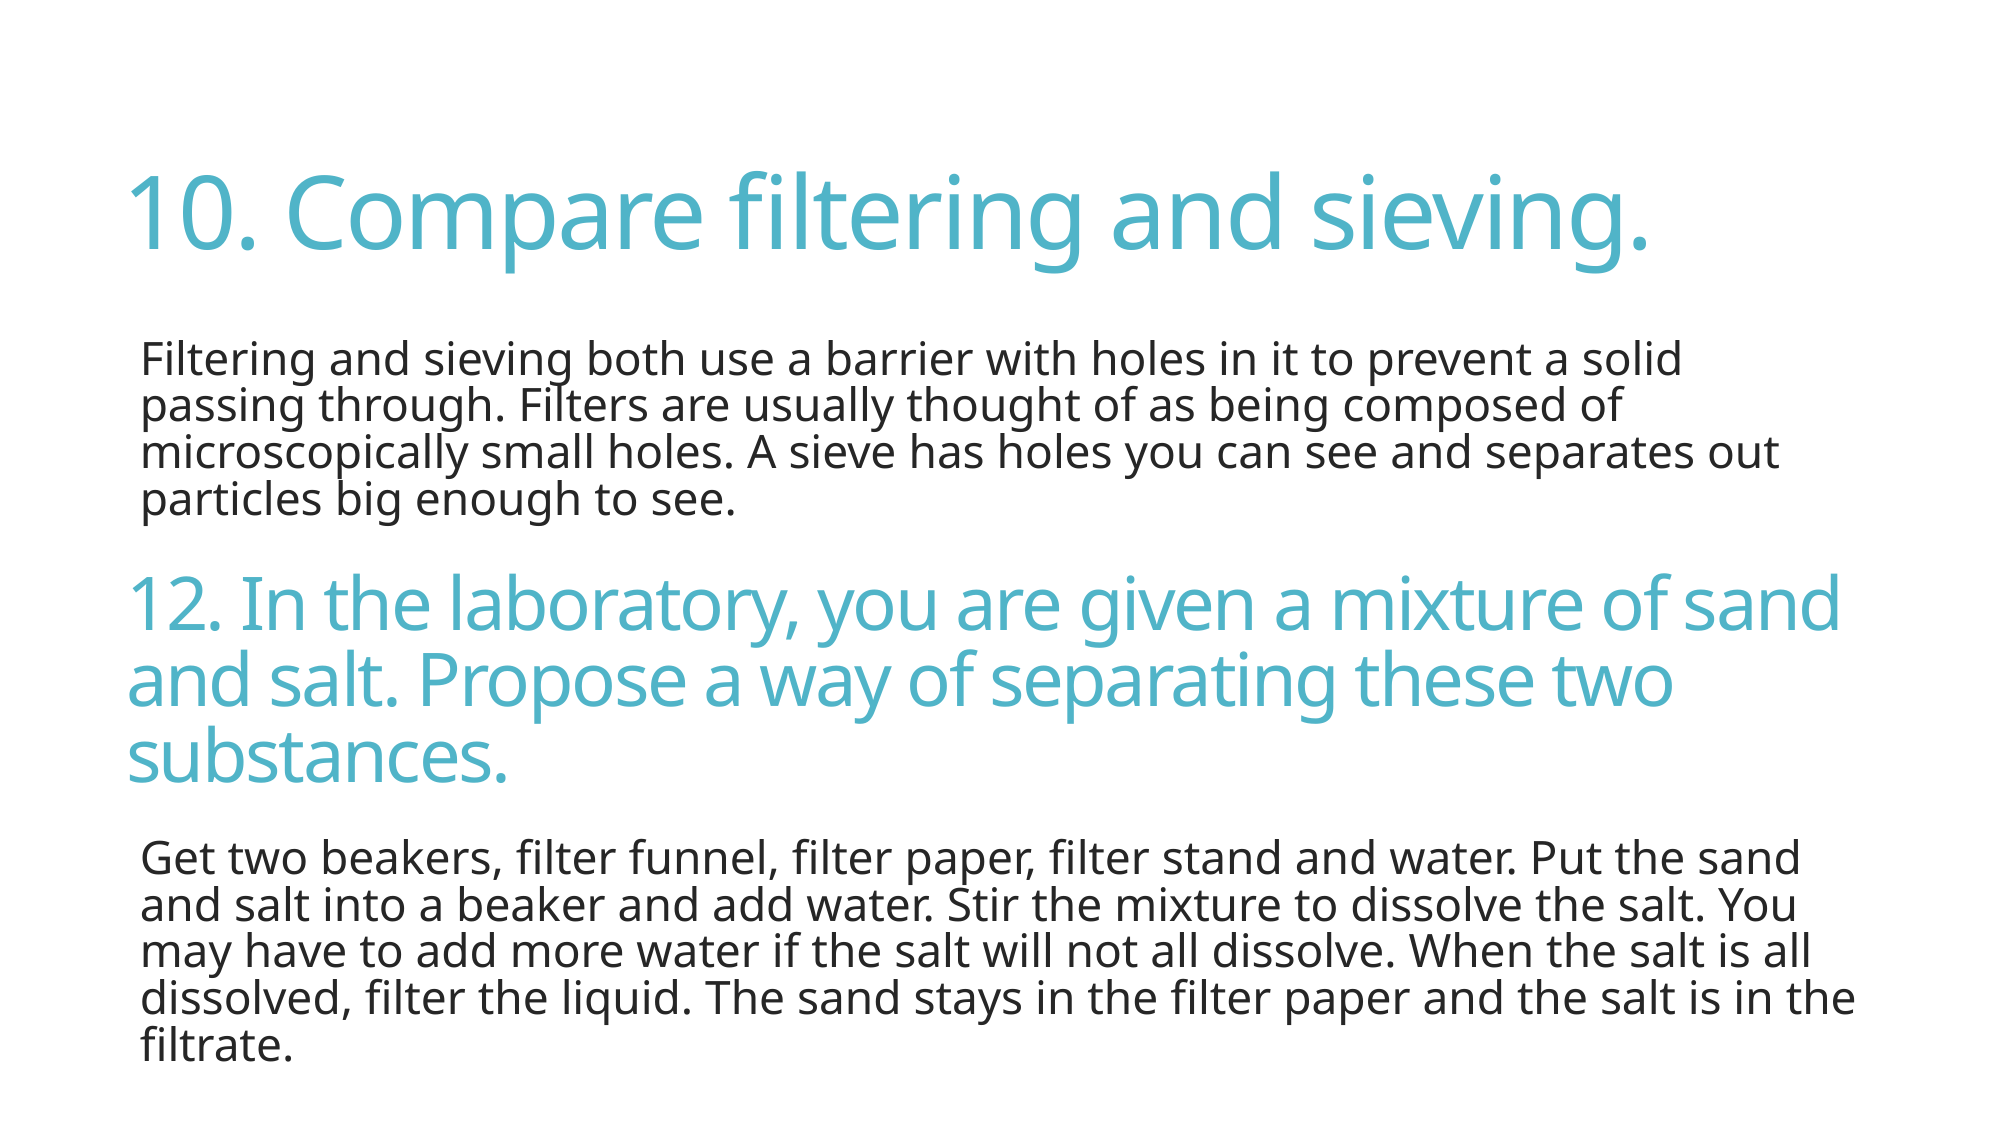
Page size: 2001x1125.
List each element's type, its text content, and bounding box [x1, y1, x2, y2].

list Filtering and sieving both use a barrier with holes in it to prevent a solid passing through. Filters are usually thought of as being composed of microscopically small holes. A sieve has holes you can see and separates out particles big enough to see. Get two beakers, filter funnel, filter paper, filter stand and water. Put the sand and salt into a beaker and add water. Stir the mixture to dissolve the salt. You may have to add more water if the salt will not all dissolve. When the salt is all dissolved, filter the liquid. The sand stays in the filter paper and the salt is in the filtrate. [111, 820, 1876, 1085]
title 10. Compare filtering and sieving. [107, 81, 1875, 354]
text_box 12. In the laboratory, you are given a mixture of sand and salt. Propose a way of separating these two substances. [110, 547, 1879, 820]
list Filtering and sieving both use a barrier with holes in it to prevent a solid passing through. Filters are usually thought of as being composed of microscopically small holes. A sieve has holes you can see and separates out particles big enough to see. Get two beakers, filter funnel, filter paper, filter stand and water. Put the sand and salt into a beaker and add water. Stir the mixture to dissolve the salt. You may have to add more water if the salt will not all dissolve. When the salt is all dissolved, filter the liquid. The sand stays in the filter paper and the salt is in the filtrate. [111, 329, 1876, 547]
